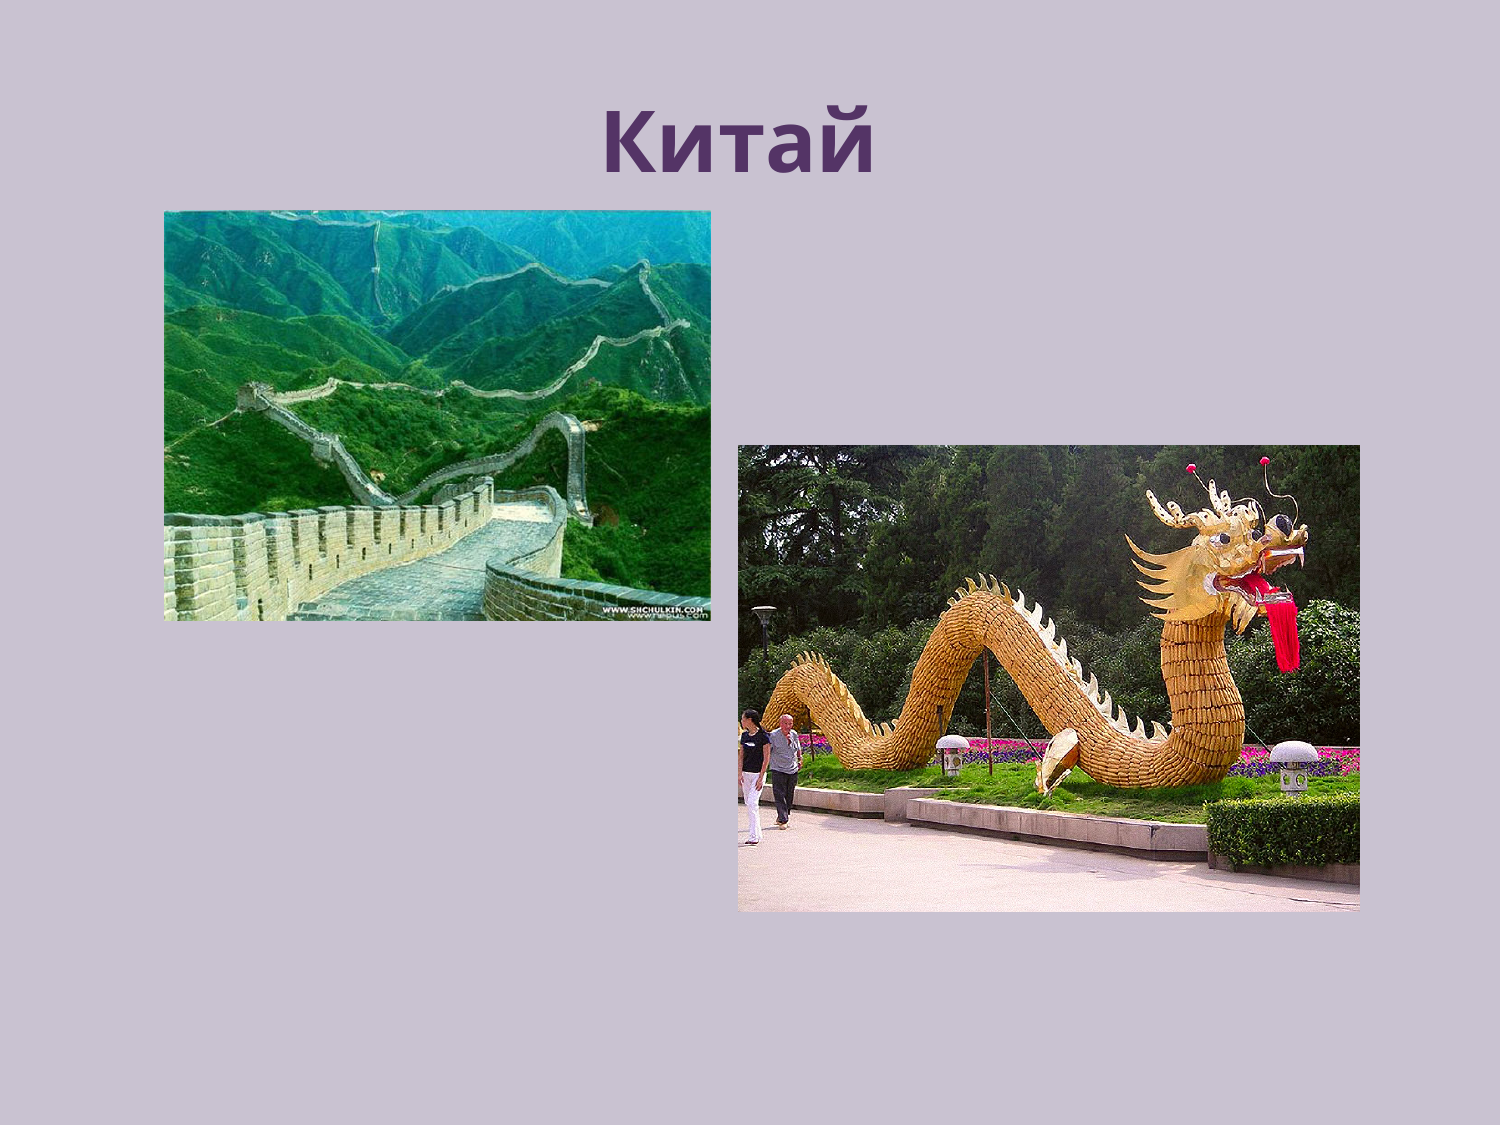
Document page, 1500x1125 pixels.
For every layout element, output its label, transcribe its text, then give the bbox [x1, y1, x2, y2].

picture [738, 445, 1360, 912]
title Китай [75, 45, 1425, 233]
picture [163, 210, 712, 622]
